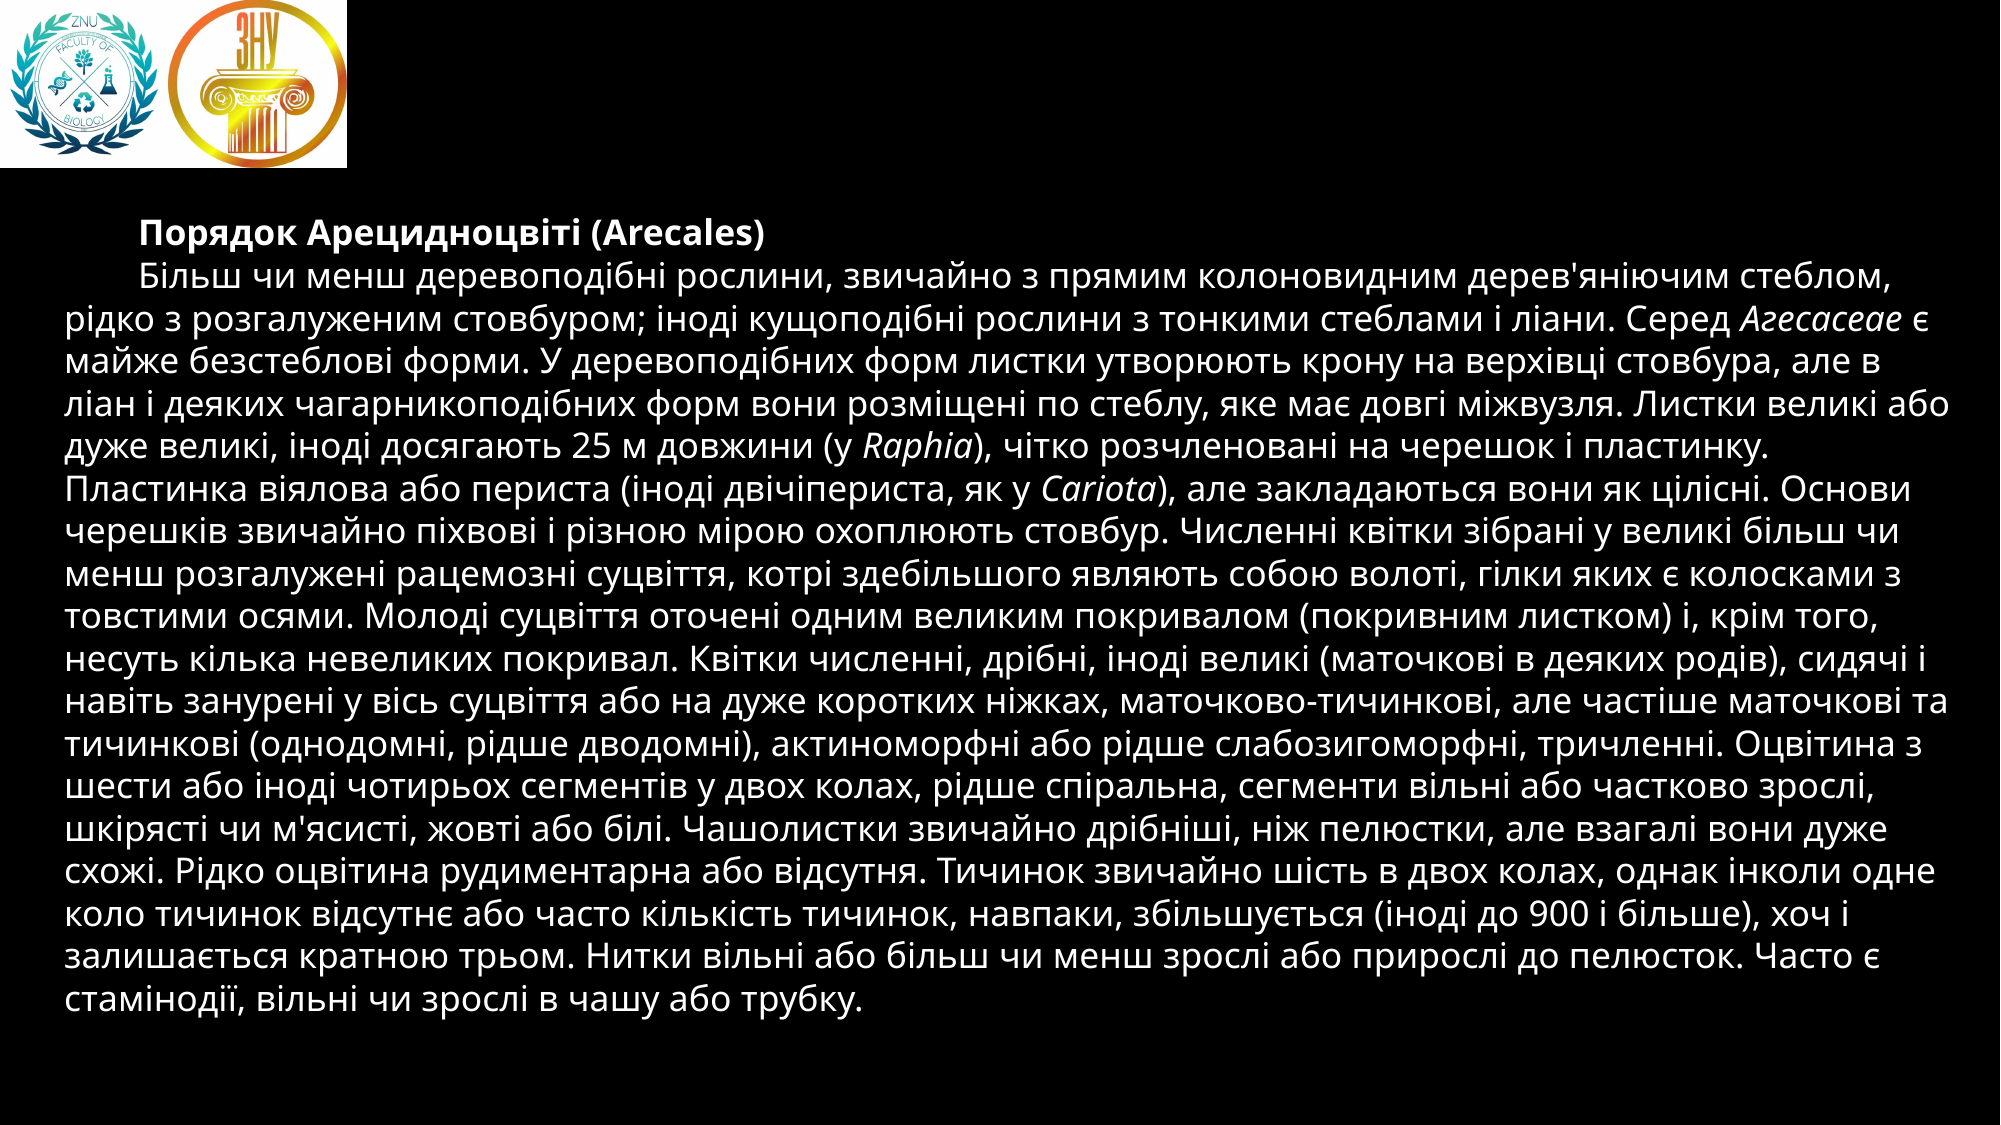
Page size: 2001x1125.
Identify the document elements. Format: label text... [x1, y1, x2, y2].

picture [0, 0, 347, 168]
text_box Порядок Арецидноцвіті (Arecales) Більш чи менш деревоподібні рослини, звичайно з прямим колоновидним дерев'яніючим стеблом, рідко з розгалуженим стовбуром; іноді кущоподібні рослини з тонкими стеблами і ліани. Серед Агесасеае є майже безстеблові форми. У деревоподібних форм листки утворюють крону на верхівці стовбура, але в ліан і деяких чагарникоподібних форм вони розміщені по стеблу, яке має довгі міжвузля. Листки великі або дуже великі, іноді досягають 25 м довжини (у Raphia), чітко розчленовані на черешок і пластинку. Пластинка віялова або периста (іноді двічіпериста, як у Cariota), але закладаються вони як цілісні. Основи черешків звичайно піхвові і різною мірою охоплюють стовбур. Численні квітки зібрані у великі більш чи менш розгалужені рацемозні суцвіття, котрі здебільшого являють собою волоті, гілки яких є колосками з товстими осями. Молоді суцвіття оточені одним великим покривалом (покривним листком) і, крім того, несуть кілька невеликих покривал. Квітки численні, дрібні, іноді великі (маточкові в деяких родів), сидячі і навіть занурені у вісь суцвіття або на дуже коротких ніжках, маточково-тичинкові, але частіше маточкові та тичинкові (однодомні, рідше дводомні), актиноморфні або рідше слабозигоморфні, тричленні. Оцвітина з шести або іноді чотирьох сегментів у двох колах, рідше спіральна, сегменти вільні або частково зрослі, шкірясті чи м'ясисті, жовті або білі. Чашолистки звичайно дрібніші, ніж пелюстки, але взагалі вони дуже схожі. Рідко оцвітина рудиментарна або відсутня. Тичинок звичайно шість в двох колах, однак інколи одне коло тичинок відсутнє або часто кількість тичинок, навпаки, збільшується (іноді до 900 і більше), хоч і залишається кратною трьом. Нитки вільні або більш чи менш зрослі або прирослі до пелюсток. Часто є стамінодії, вільні чи зрослі в чашу або трубку. [49, 203, 1975, 1026]
